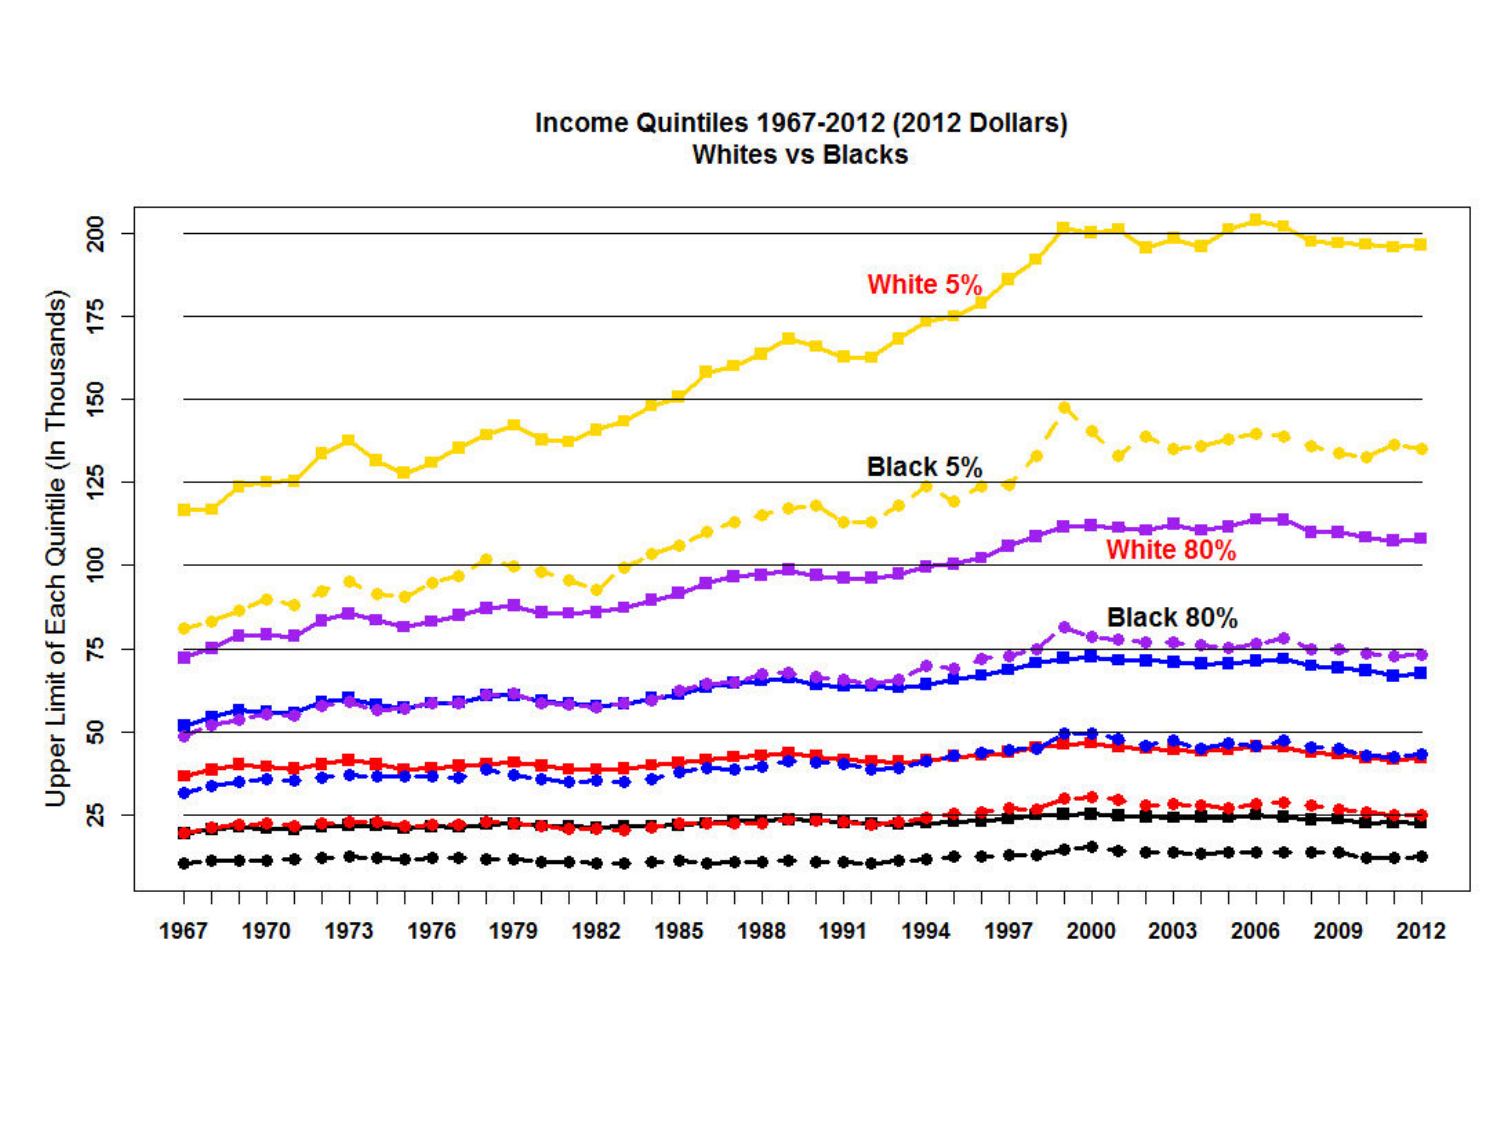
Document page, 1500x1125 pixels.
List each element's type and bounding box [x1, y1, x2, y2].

picture [0, 99, 1500, 1026]
